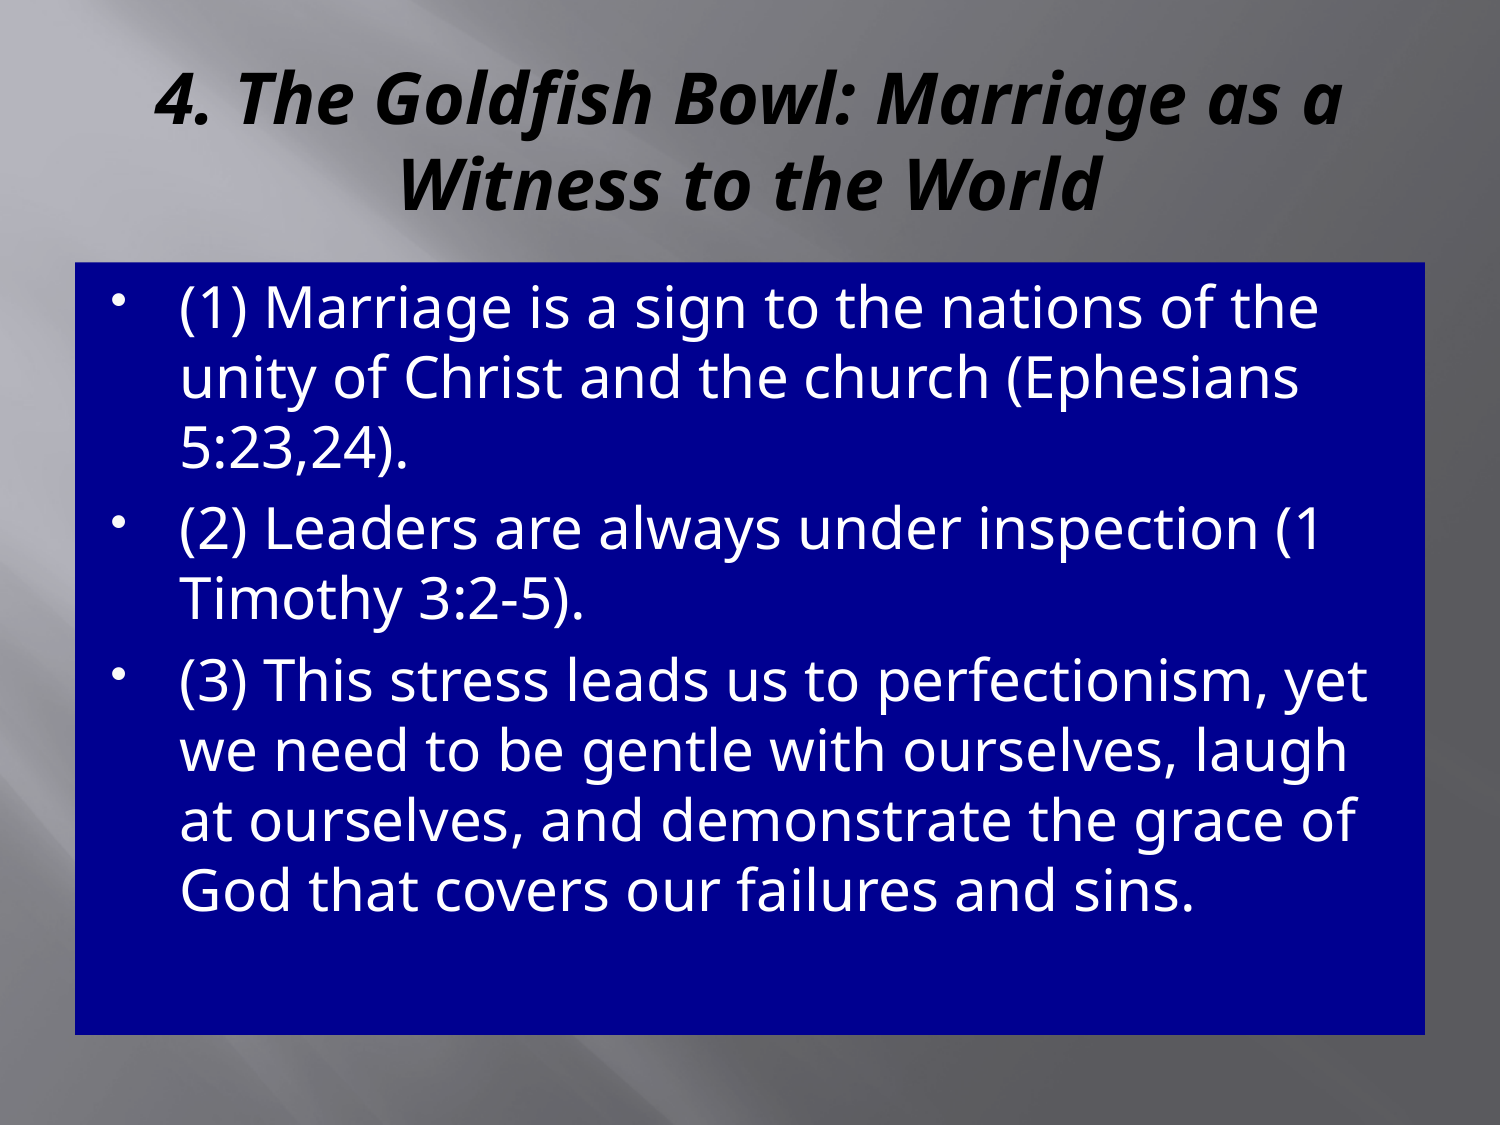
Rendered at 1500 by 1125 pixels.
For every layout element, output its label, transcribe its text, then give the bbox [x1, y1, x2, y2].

list (1) Marriage is a sign to the nations of the unity of Christ and the church (Ephesians 5:23,24). (2) Leaders are always under inspection (1 Timothy 3:2-5). (3) This stress leads us to perfectionism, yet we need to be gentle with ourselves, laugh at ourselves, and demonstrate the grace of God that covers our failures and sins. [75, 262, 1425, 1035]
title 4. The Goldfish Bowl: Marriage as a Witness to the World [75, 45, 1425, 233]
